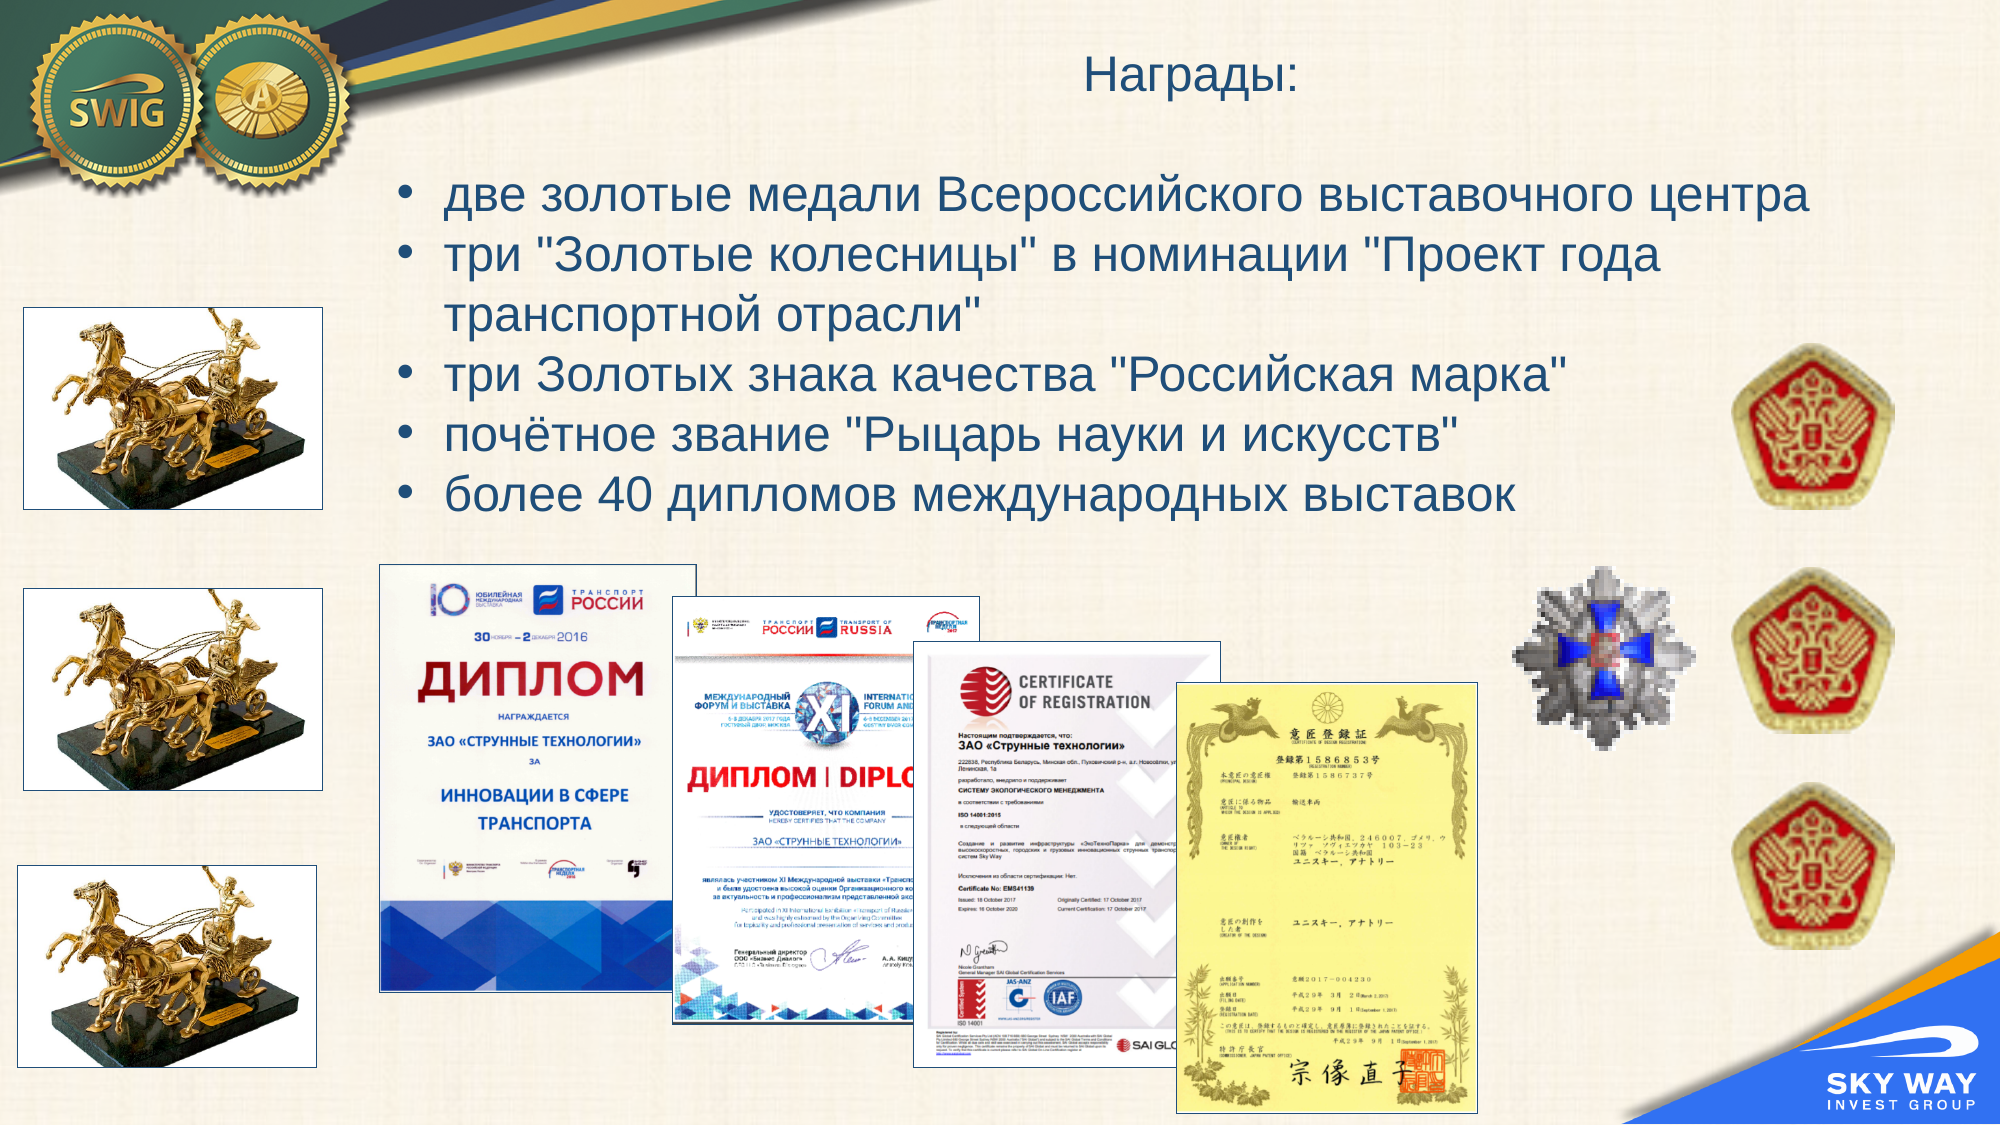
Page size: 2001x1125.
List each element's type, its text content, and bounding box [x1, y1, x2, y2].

picture [1583, 782, 2000, 1124]
picture [23, 588, 323, 791]
picture [17, 865, 317, 1068]
picture [1730, 343, 1895, 510]
picture [378, 564, 1478, 1114]
picture [1730, 567, 1895, 734]
picture [23, 307, 323, 510]
picture [0, 0, 978, 257]
text_box Награды: две золотые медали Всероссийского выставочного центра три "Золотые колесницы" в номинации "Проект года транспортной отрасли" три Золотых знака качества "Российская марка" почётное звание "Рыцарь науки и искусств" более 40 дипломов международных выставок [381, 33, 2000, 529]
picture [1512, 550, 1696, 751]
